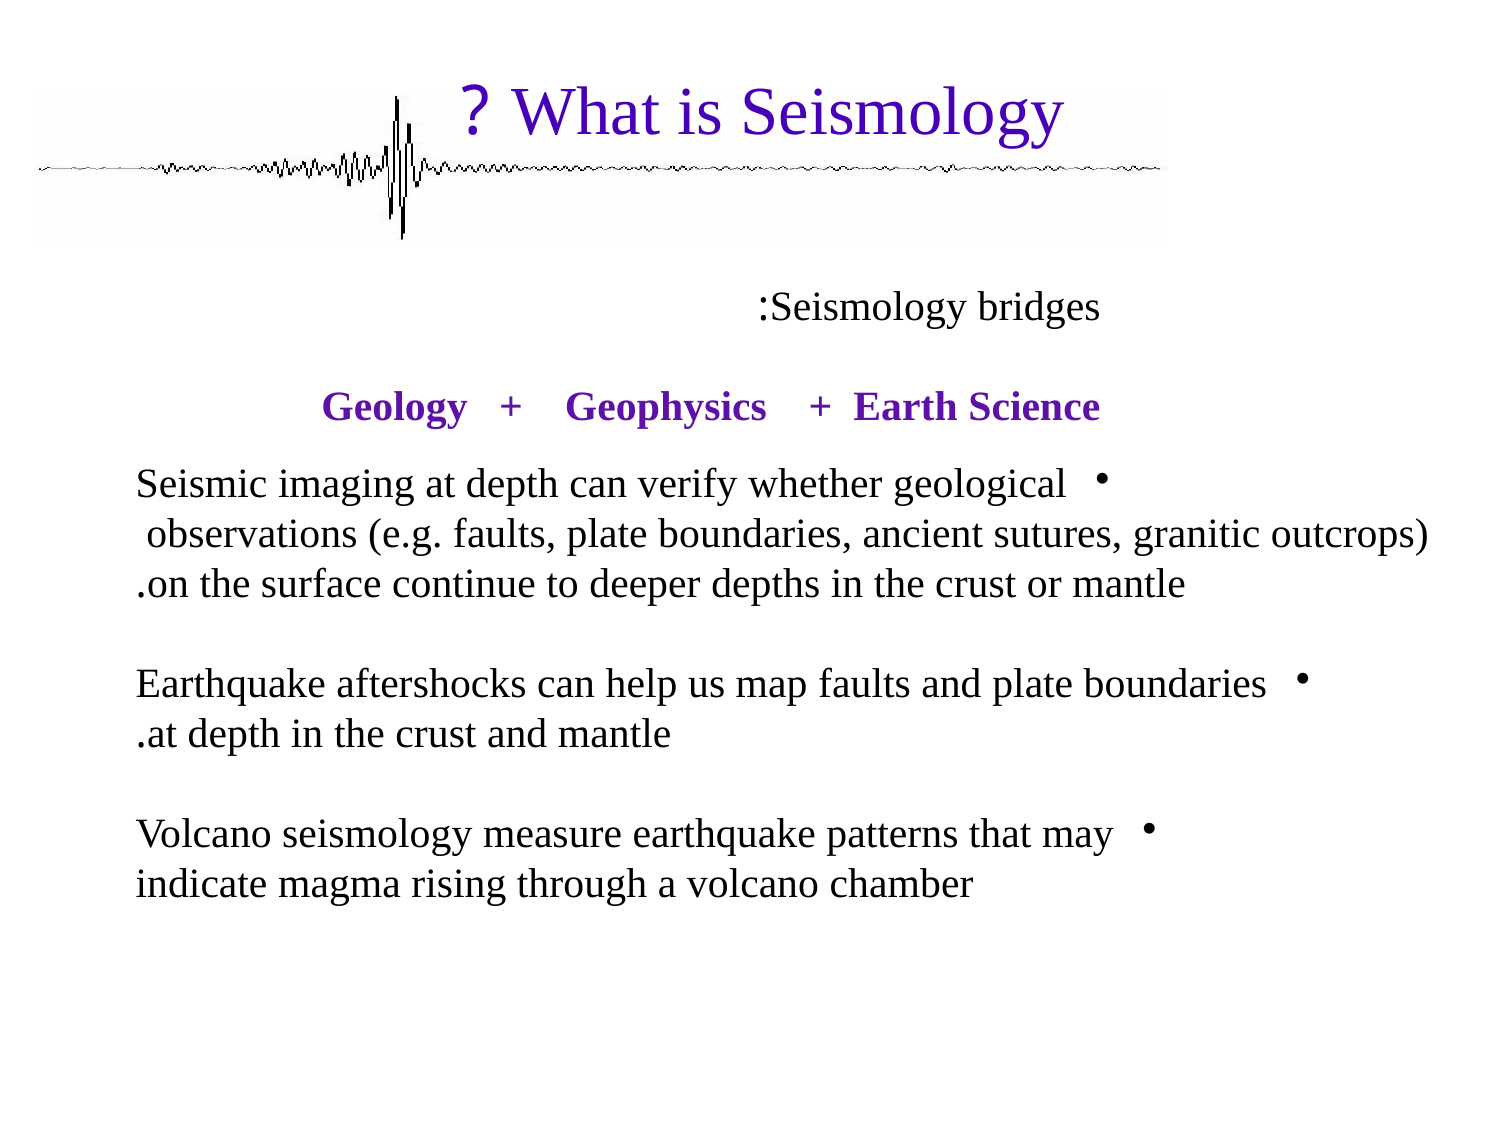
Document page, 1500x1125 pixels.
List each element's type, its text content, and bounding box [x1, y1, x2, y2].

text_box Seismology bridges: Geology + Geophysics + Earth Science [244, 272, 1115, 379]
text_box What is Seismology ? [457, 54, 1079, 91]
picture [35, 93, 1169, 242]
text_box Seismic imaging at depth can verify whether geological observations (e.g. faults, plate boundaries, ancient sutures, granitic outcrops) on the surface continue to deeper depths in the crust or mantle. Earthquake aftershocks can help us map faults and plate boundaries at depth in the crust and mantle. Volcano seismology measure earthquake patterns that may indicate magma rising through a volcano chamber [122, 449, 1426, 973]
